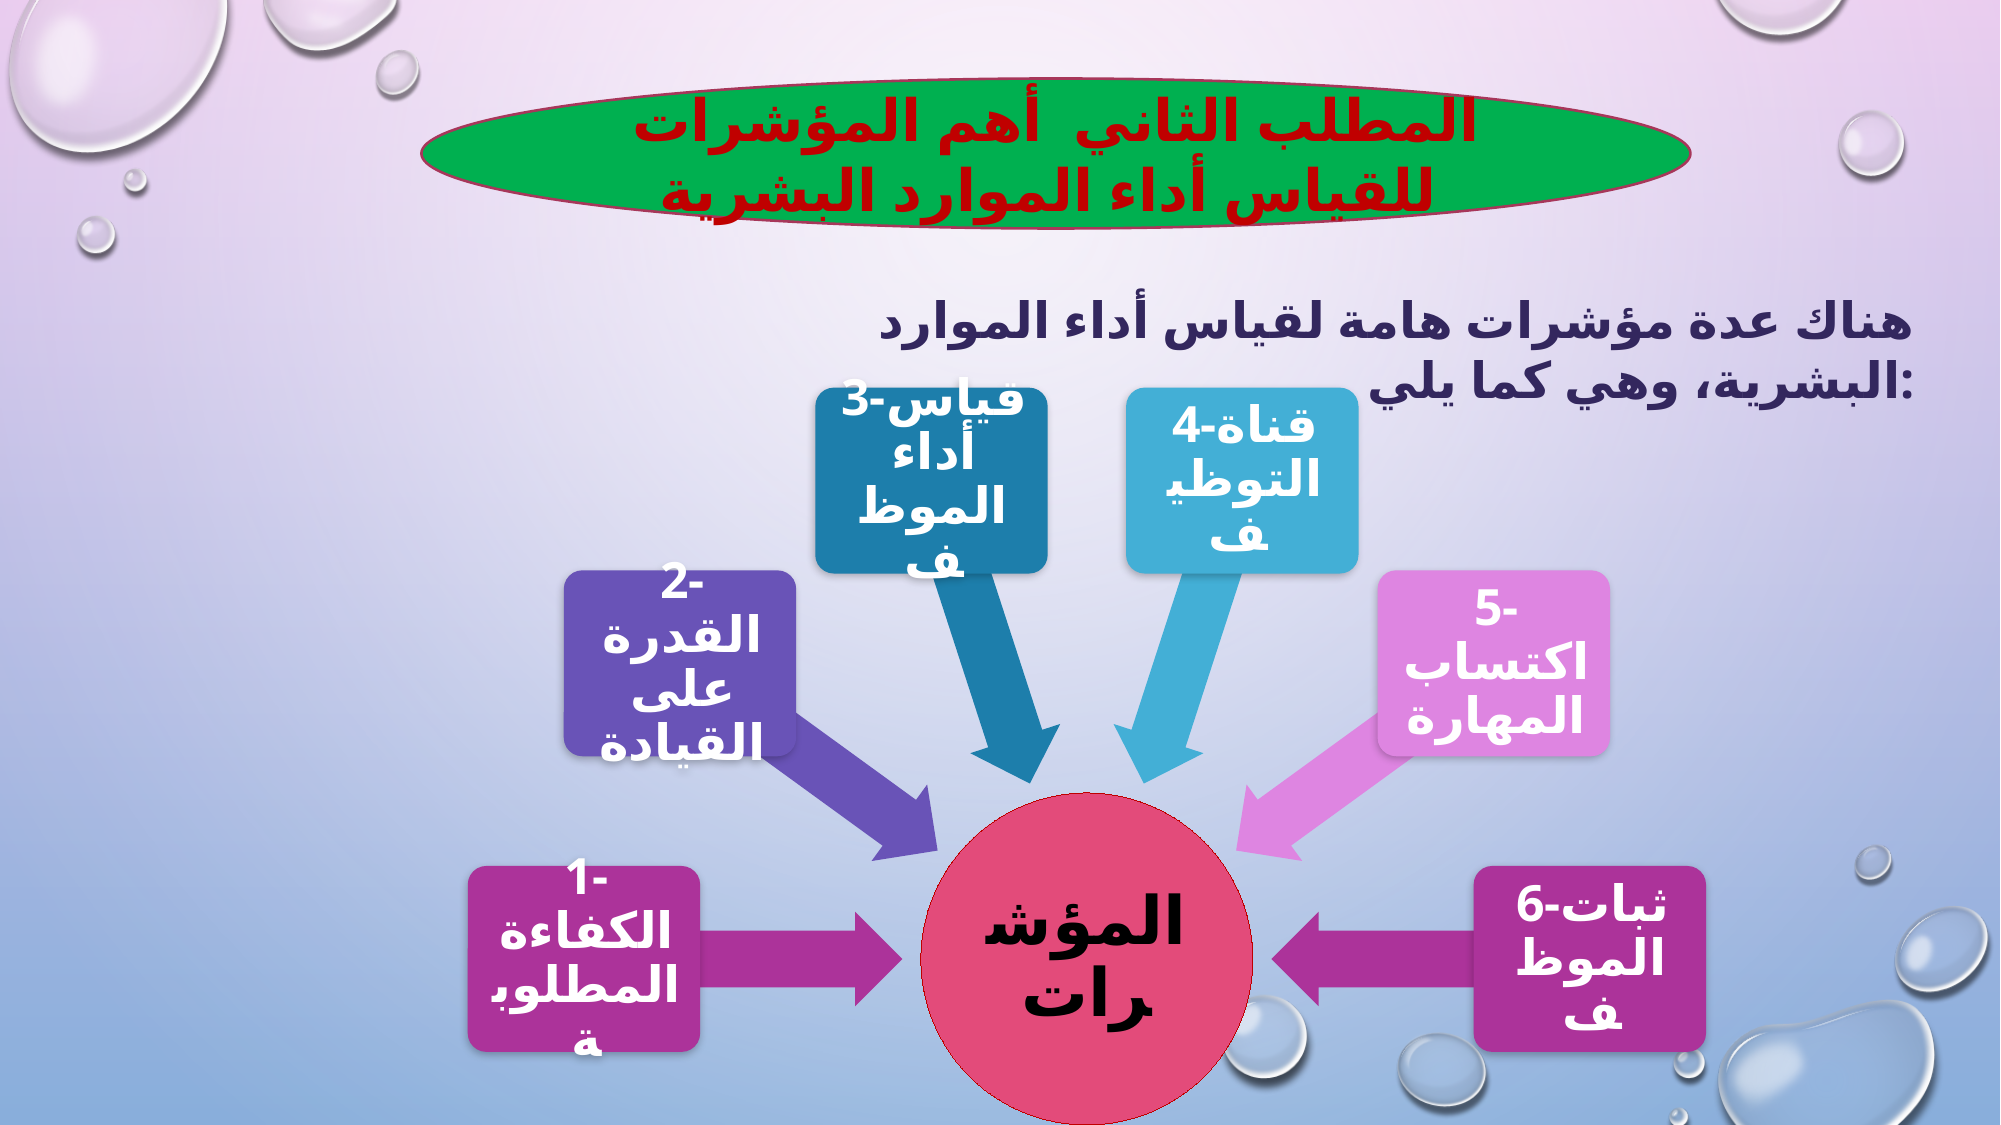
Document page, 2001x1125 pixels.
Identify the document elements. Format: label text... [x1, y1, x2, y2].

text_box المطلب الثاني أهم المؤشرات للقياس أداء الموارد البشرية [420, 77, 1692, 230]
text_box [433, 387, 1741, 1125]
text_box هناك عدة مؤشرات هامة لقياس أداء الموارد البشرية، وهي كما يلي: [650, 281, 1930, 417]
picture [0, 0, 2000, 1125]
